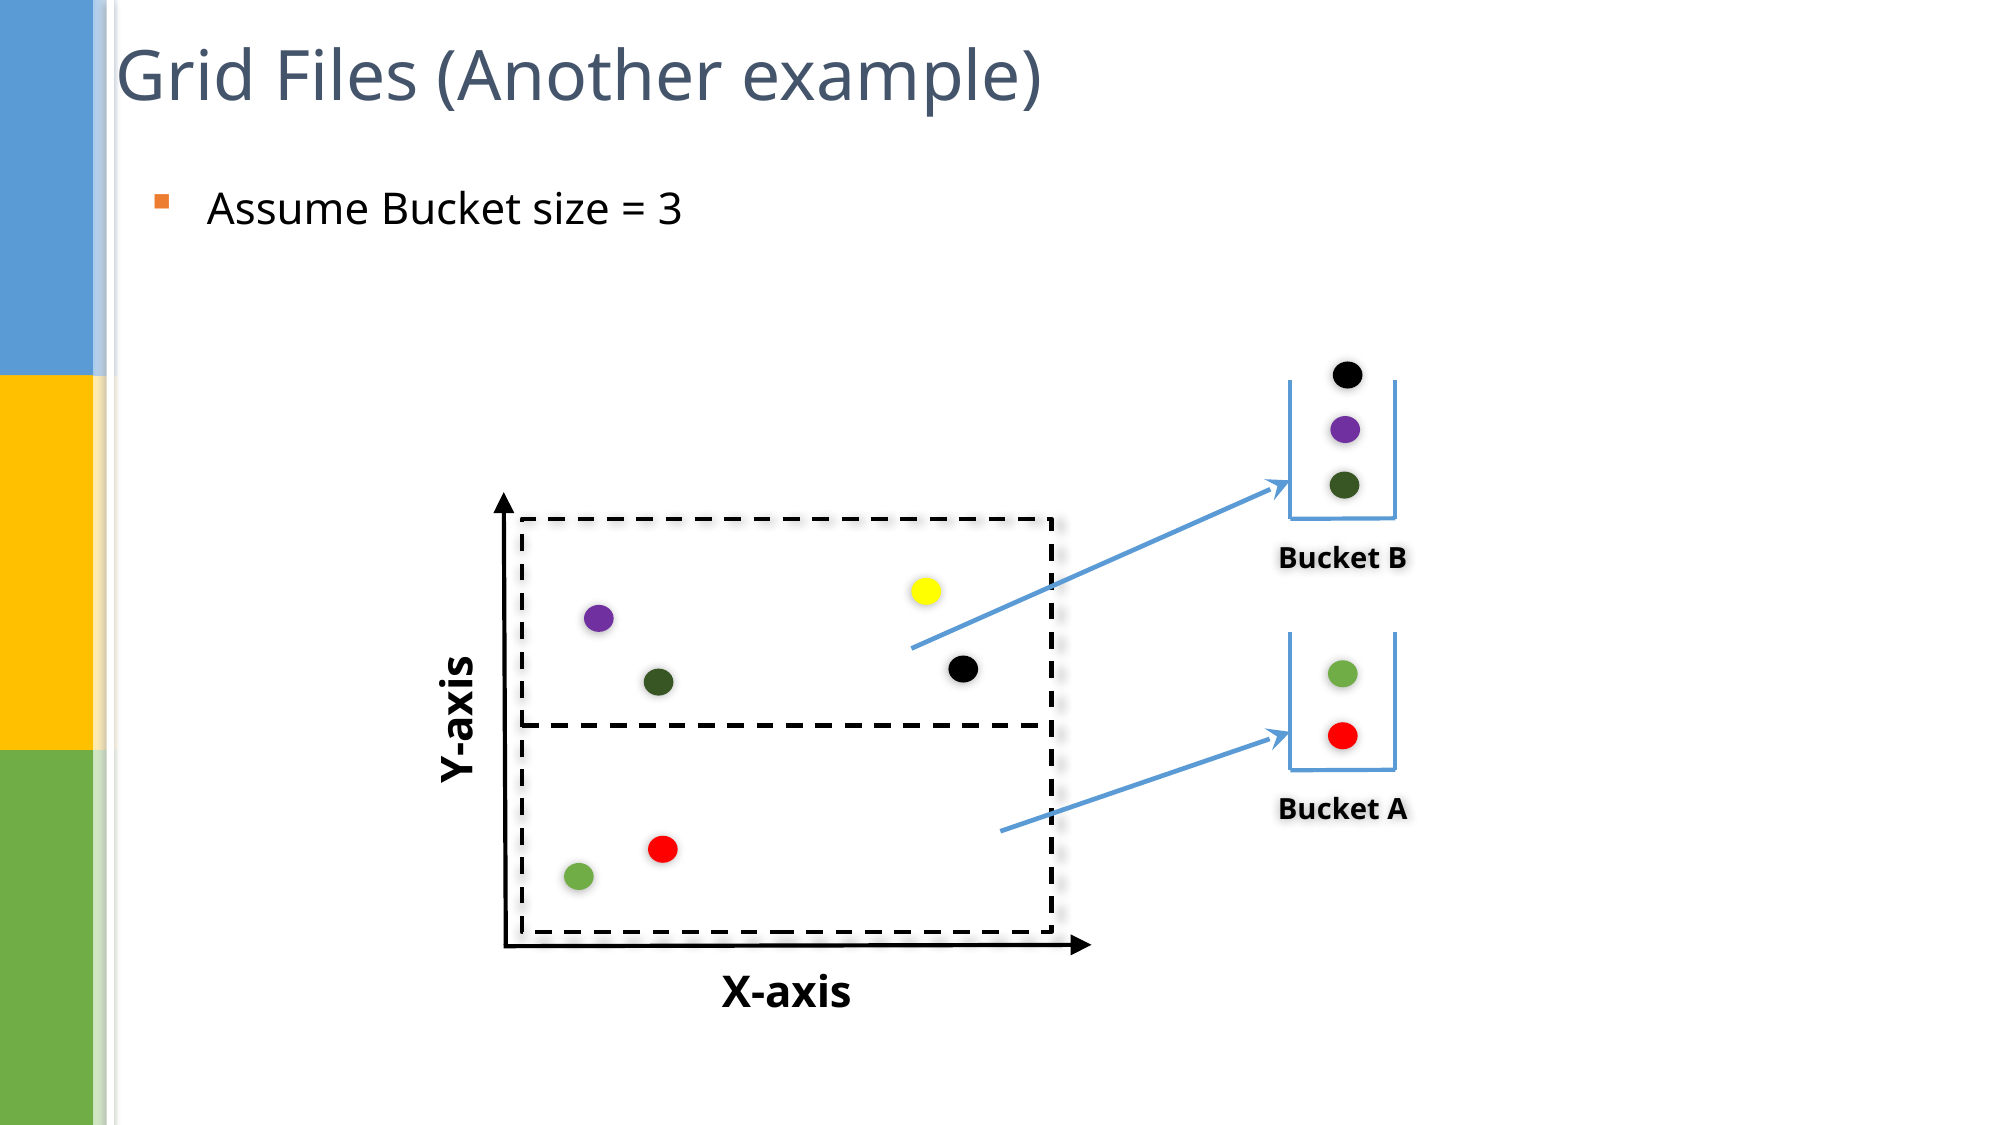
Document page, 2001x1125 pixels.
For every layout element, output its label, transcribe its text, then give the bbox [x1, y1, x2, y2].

text_box Bucket A [1301, 780, 1430, 837]
text_box Grid Files (Another example) [100, 23, 1826, 123]
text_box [910, 479, 1291, 650]
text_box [503, 491, 507, 946]
text_box [1329, 414, 1362, 445]
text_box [999, 731, 1291, 832]
text_box [563, 861, 595, 891]
text_box Assume Bucket size = 3 [135, 147, 734, 242]
text_box [1331, 360, 1364, 390]
text_box X-axis [707, 963, 889, 1024]
text_box [521, 738, 1052, 933]
text_box [521, 518, 1052, 724]
text_box [642, 667, 675, 697]
text_box [646, 834, 679, 864]
text_box Y-axis [421, 617, 489, 799]
text_box [947, 665, 980, 684]
text_box [1328, 470, 1361, 500]
text_box Bucket B [1302, 529, 1430, 585]
text_box [1326, 659, 1359, 689]
text_box [1326, 721, 1359, 751]
